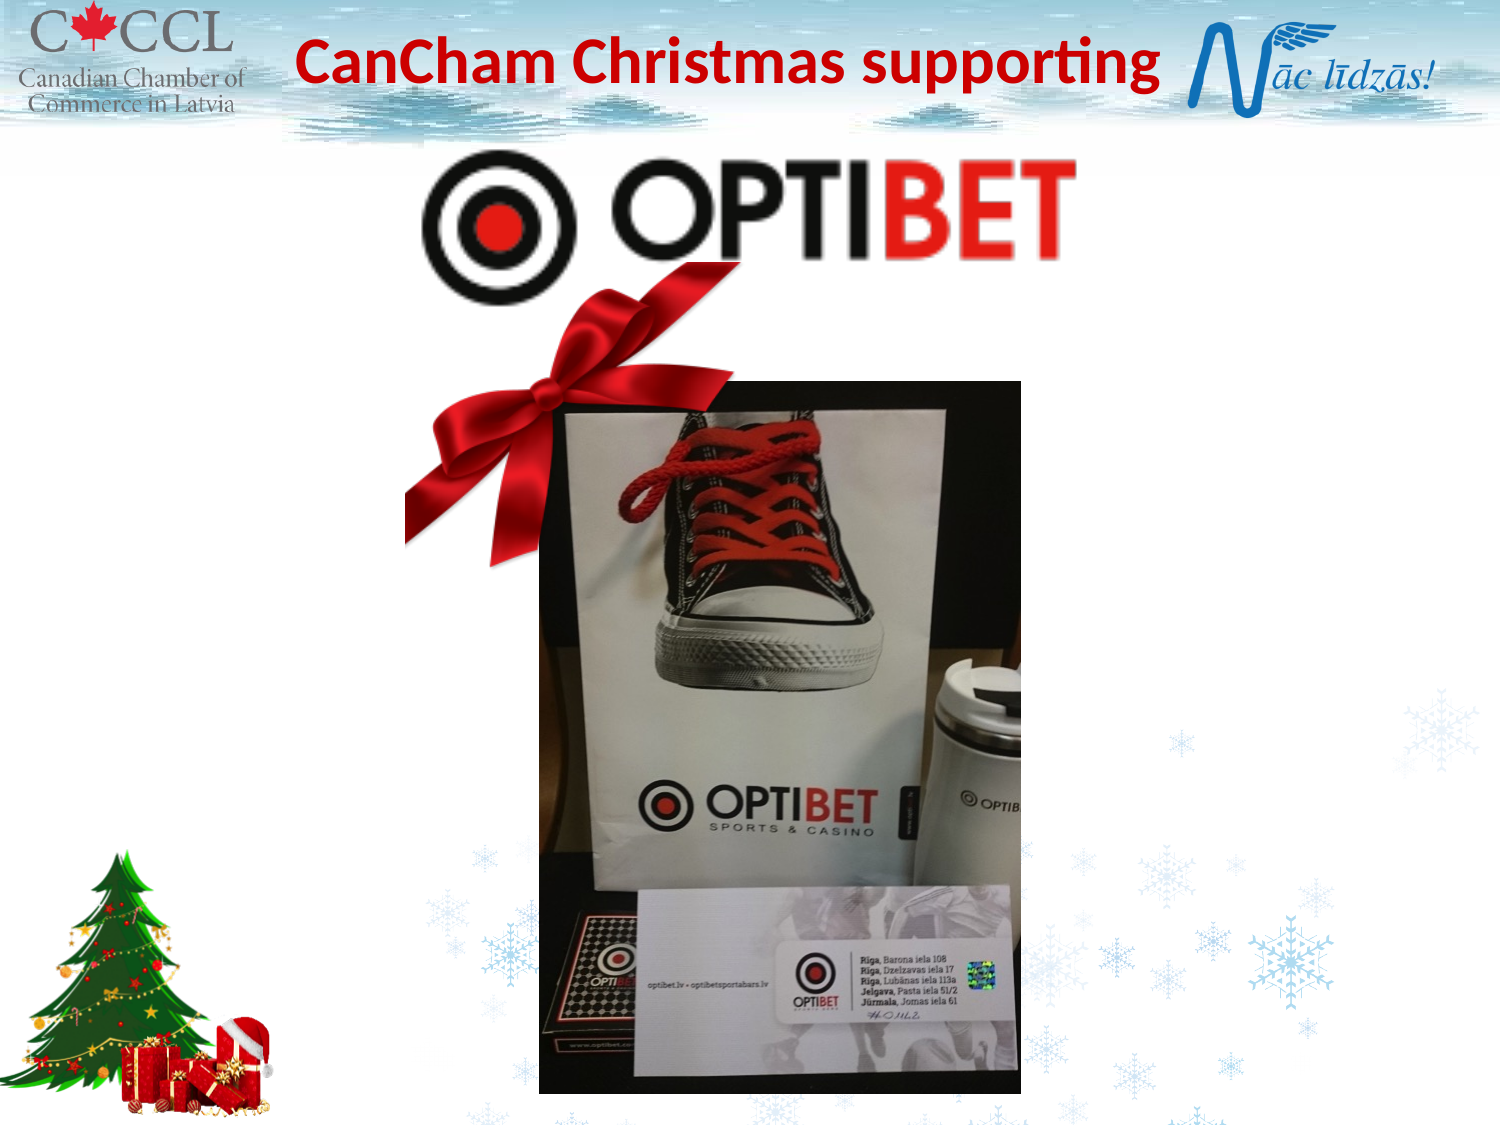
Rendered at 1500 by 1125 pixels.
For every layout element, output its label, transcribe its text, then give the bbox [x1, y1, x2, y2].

text_box CanCham Christmas supporting [280, 9, 1280, 186]
picture [405, 148, 1480, 1125]
picture [1175, 0, 1477, 130]
picture [0, 849, 281, 1125]
picture [19, 0, 247, 113]
text_box [1280, 0, 1500, 176]
text_box [0, 0, 1298, 176]
